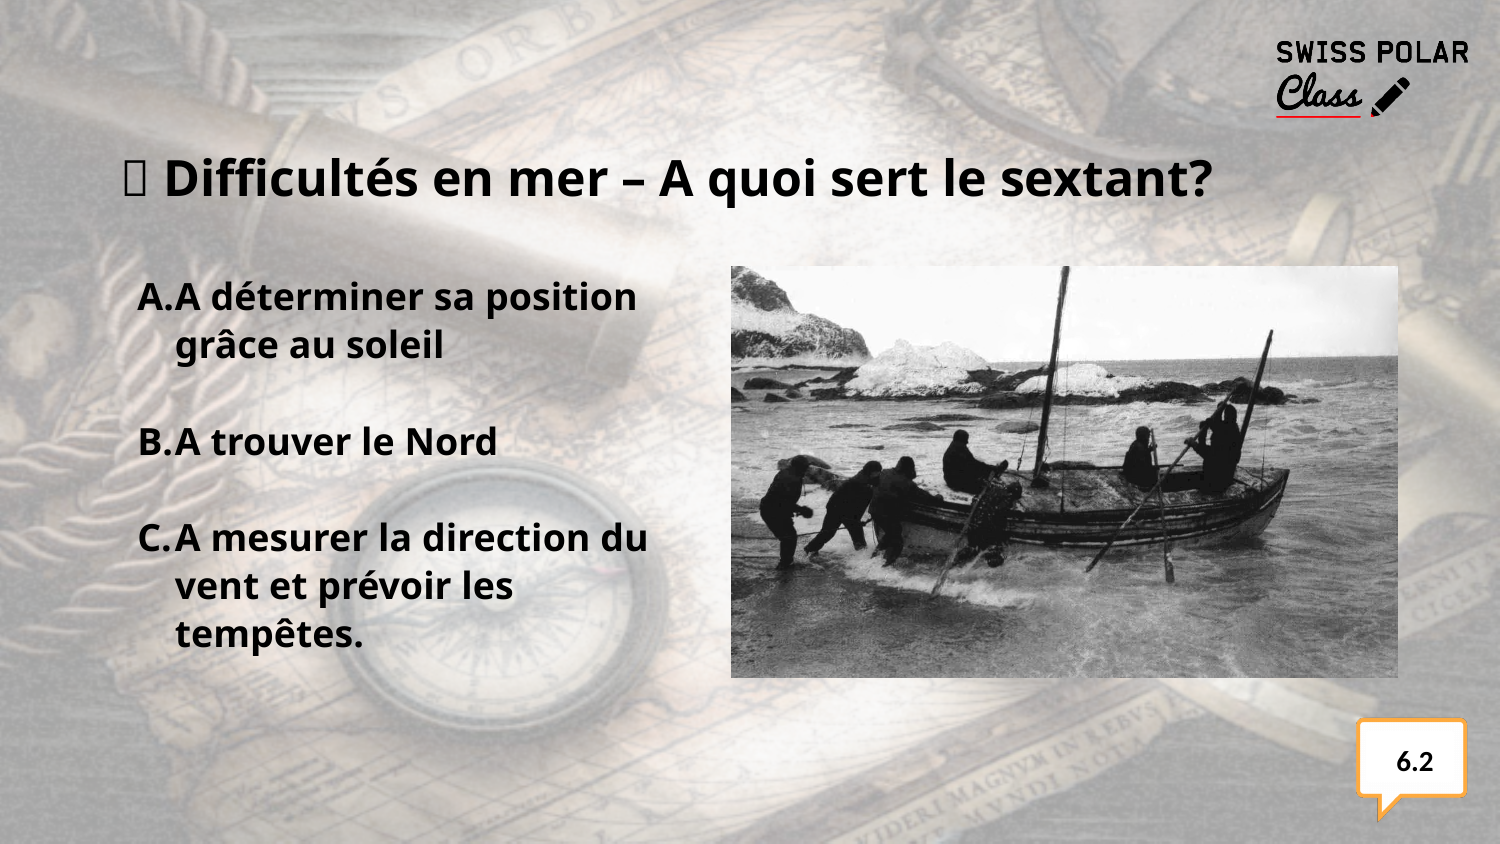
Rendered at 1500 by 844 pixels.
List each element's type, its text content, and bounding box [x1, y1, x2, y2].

picture [1276, 41, 1469, 118]
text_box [1336, 693, 1487, 844]
text_box  Difficultés en mer – A quoi sert le sextant? [105, 126, 1500, 268]
picture [730, 266, 1398, 678]
text_box A déterminer sa position grâce au soleil A trouver le Nord A mesurer la direction du vent et prévoir les tempêtes. [47, 255, 714, 642]
